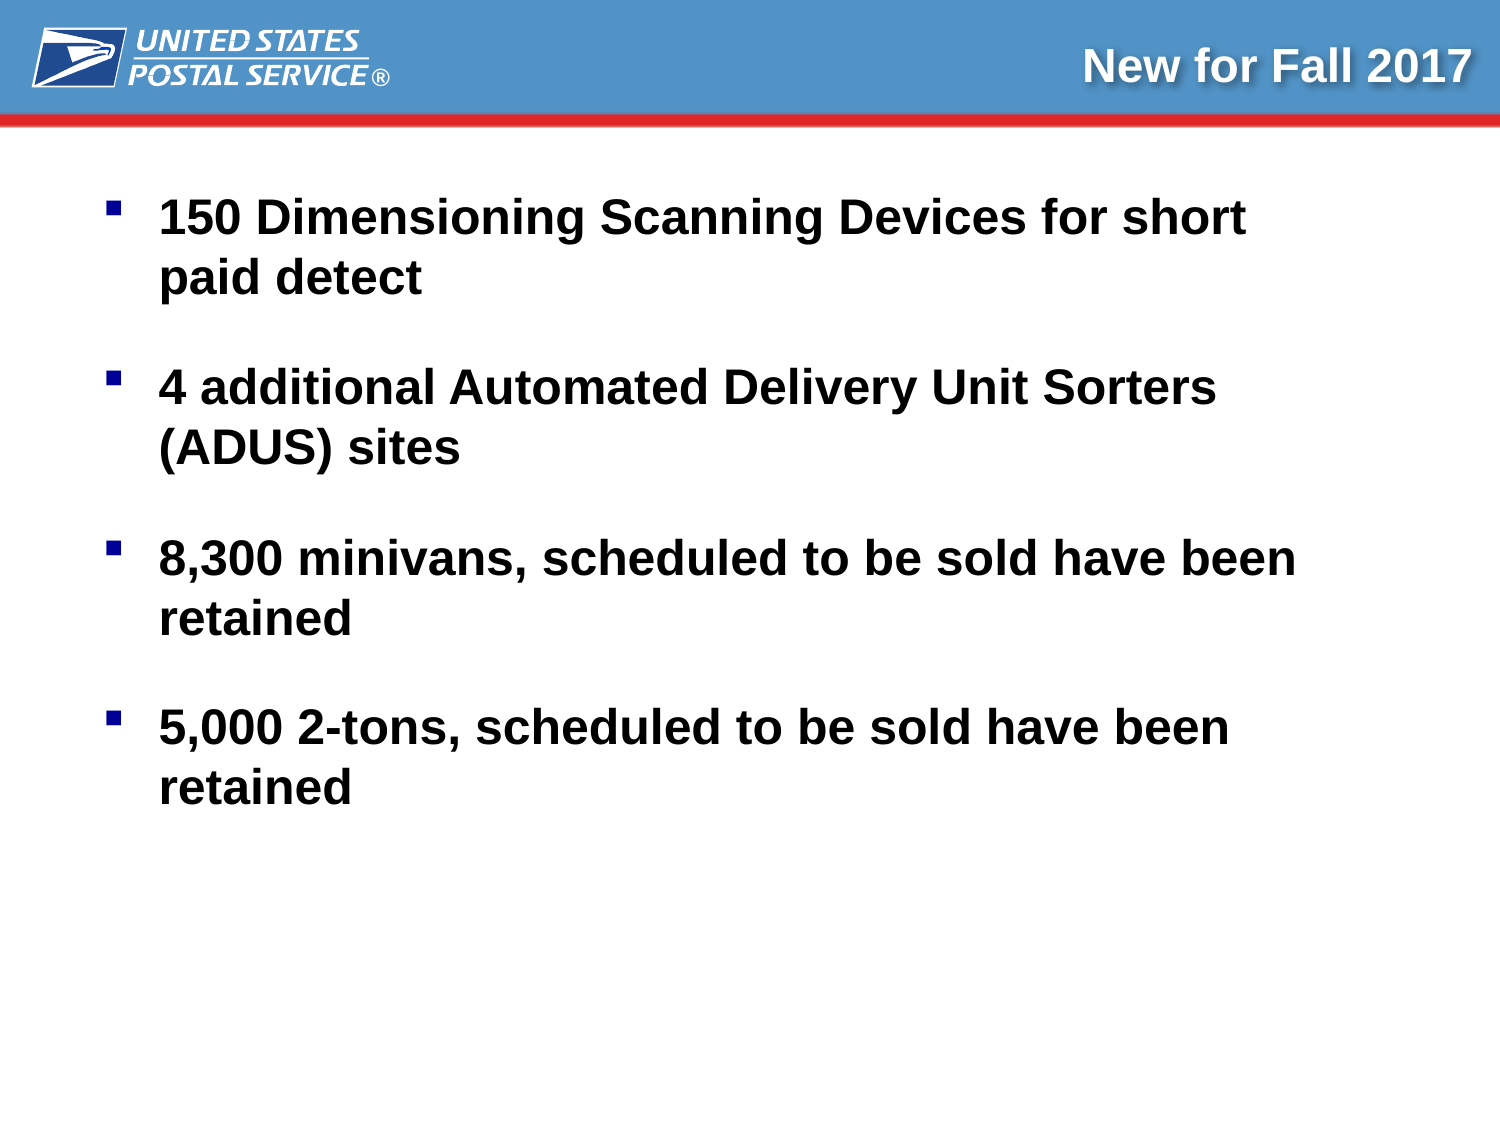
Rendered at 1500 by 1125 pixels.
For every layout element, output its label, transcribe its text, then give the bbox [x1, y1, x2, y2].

text_box 150 Dimensioning Scanning Devices for short paid detect 4 additional Automated Delivery Unit Sorters (ADUS) sites 8,300 minivans, scheduled to be sold have been retained 5,000 2-tons, scheduled to be sold have been retained [87, 177, 1375, 1043]
picture [0, 0, 1500, 1125]
text_box New for Fall 2017 [1067, 26, 1489, 99]
